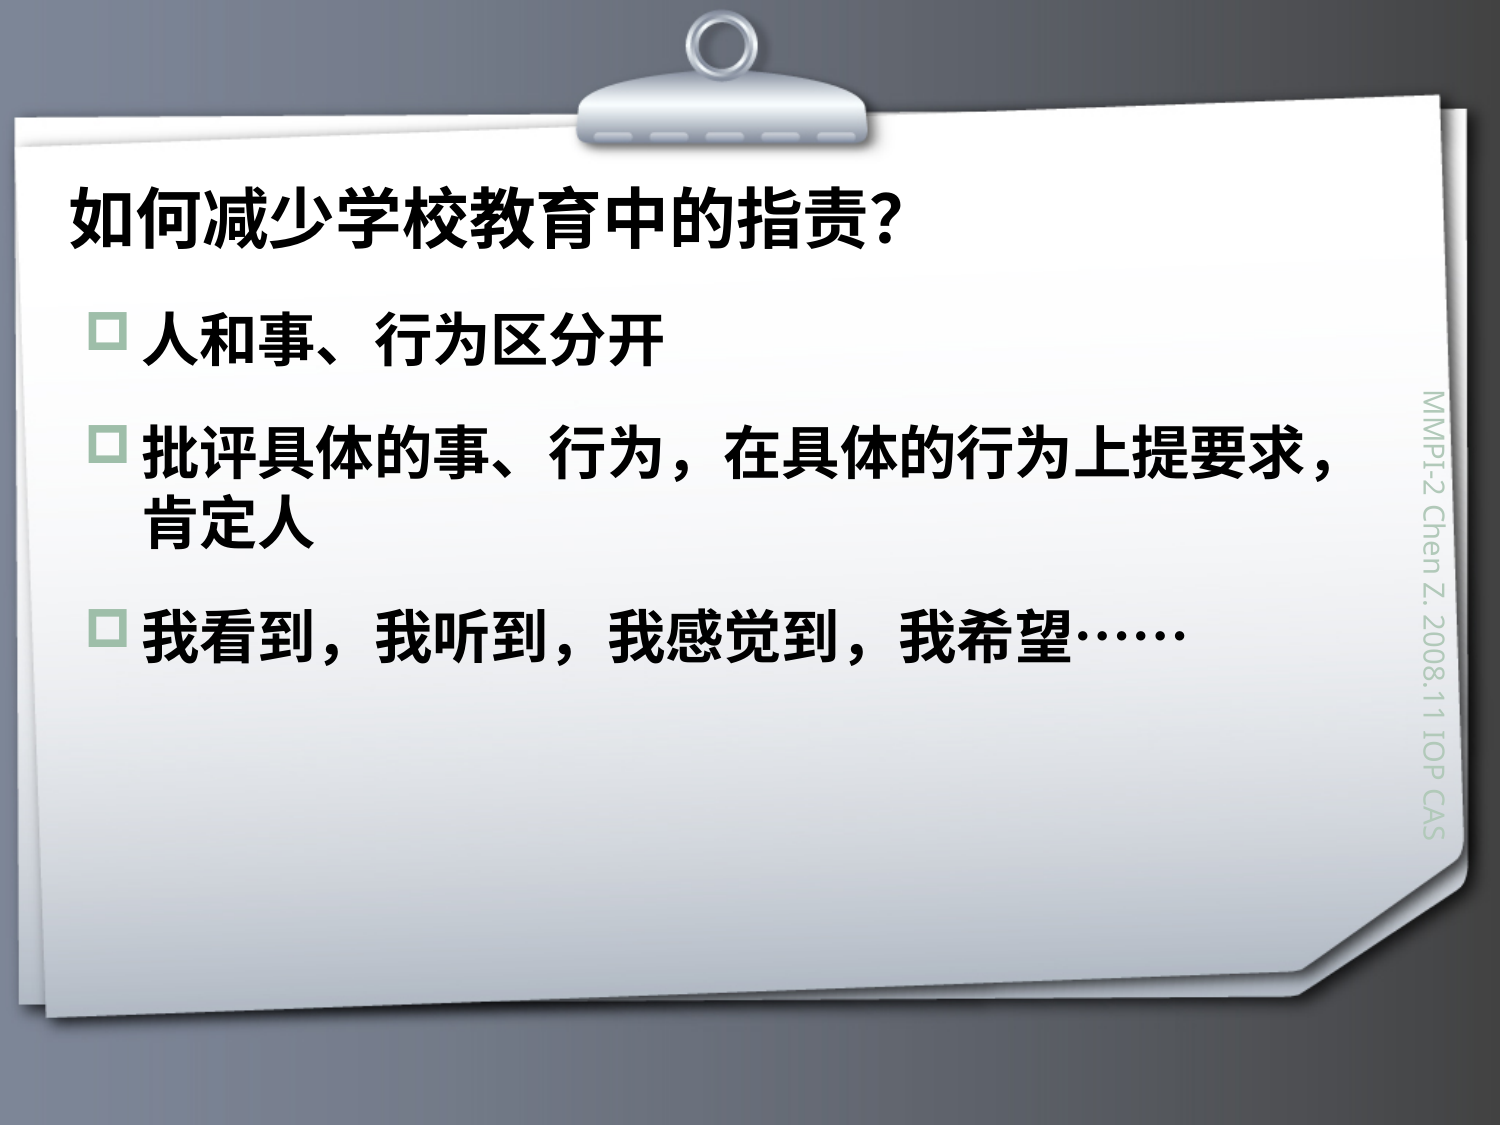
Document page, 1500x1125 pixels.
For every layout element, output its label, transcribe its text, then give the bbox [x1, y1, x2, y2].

list 人和事、行为区分开 批评具体的事、行为，在具体的行为上提要求，肯定人 我看到，我听到，我感觉到，我希望…… [69, 287, 1412, 951]
picture [0, 0, 1500, 1125]
title 如何减少学校教育中的指责？ [68, 168, 1412, 268]
